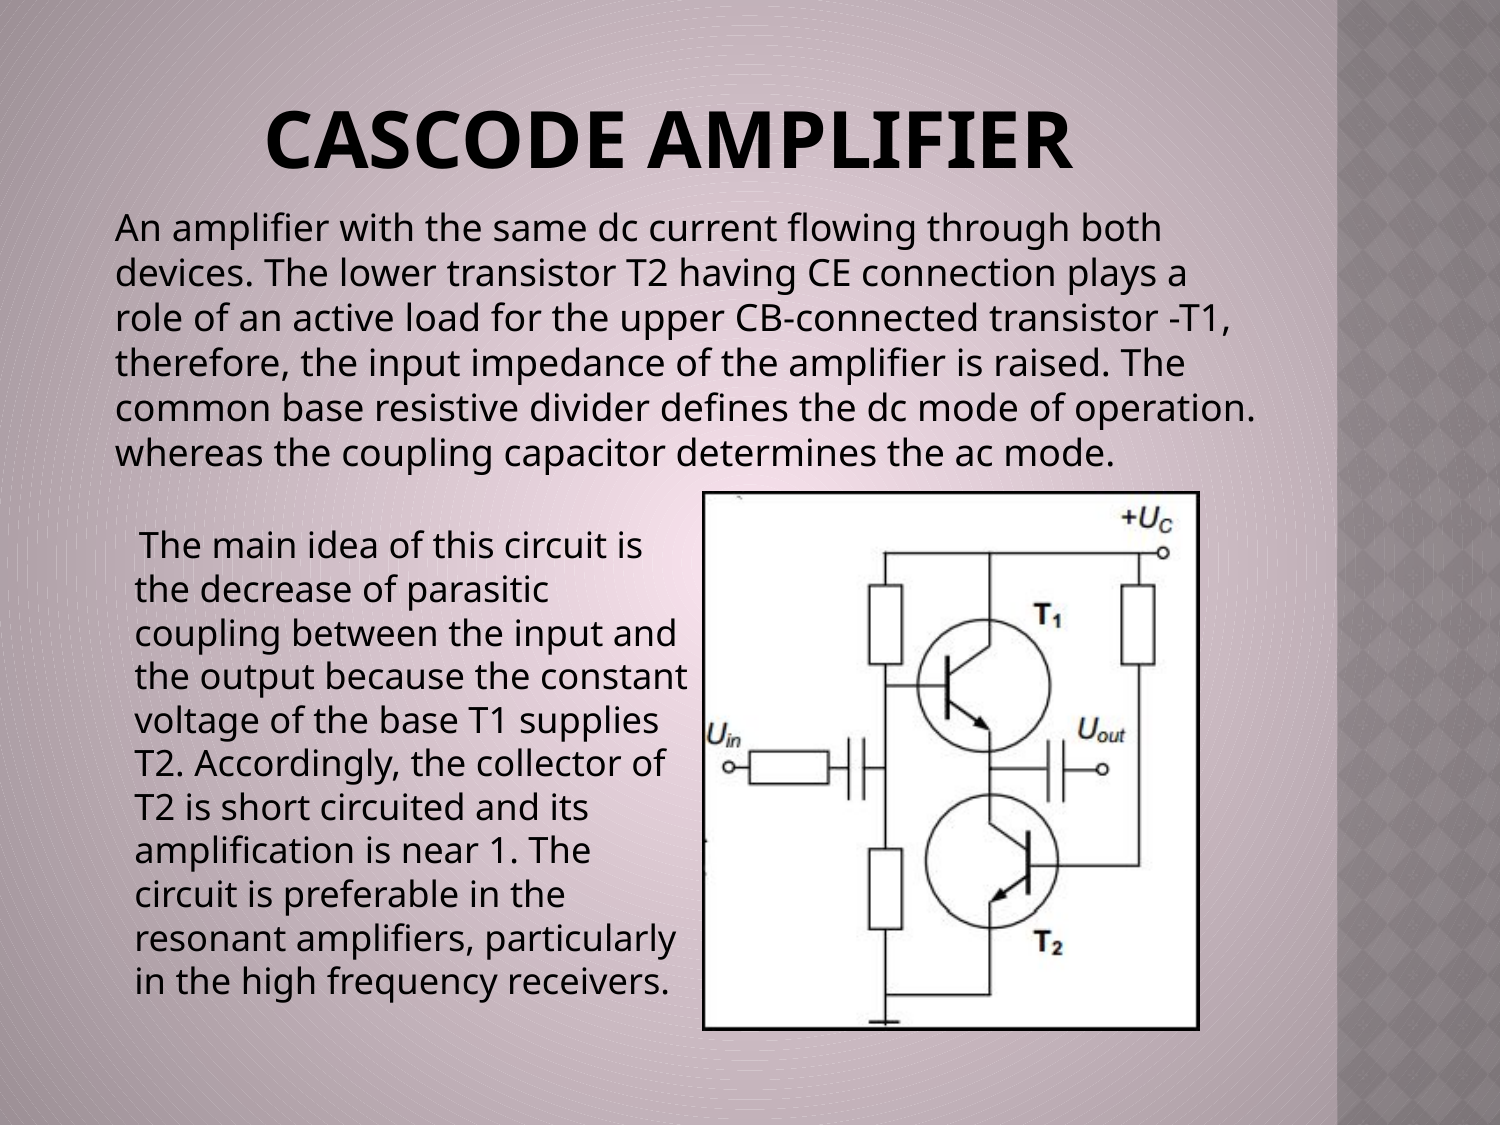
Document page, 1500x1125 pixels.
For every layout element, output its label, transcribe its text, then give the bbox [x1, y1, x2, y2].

text_box An amplifier with the same dc current flowing through both devices. The lower transistor T2 having CE connection plays a role of an active load for the upper CB-connected transistor -T1, therefore, the input impedance of the amplifier is raised. The common base resistive divider defines the dc mode of operation. whereas the coupling capacitor determines the ac mode. [100, 196, 1282, 481]
picture [702, 491, 1200, 1031]
list The main idea of this circuit is the decrease of parasitic coupling between the input and the output because the constant voltage of the base T1 supplies T2. Accordingly, the collector of T2 is short circuited and its amplification is near 1. The circuit is preferable in the resonant amplifiers, particularly in the high frequency receivers. [76, 515, 696, 1024]
title cascode amplifier [75, 52, 1263, 185]
